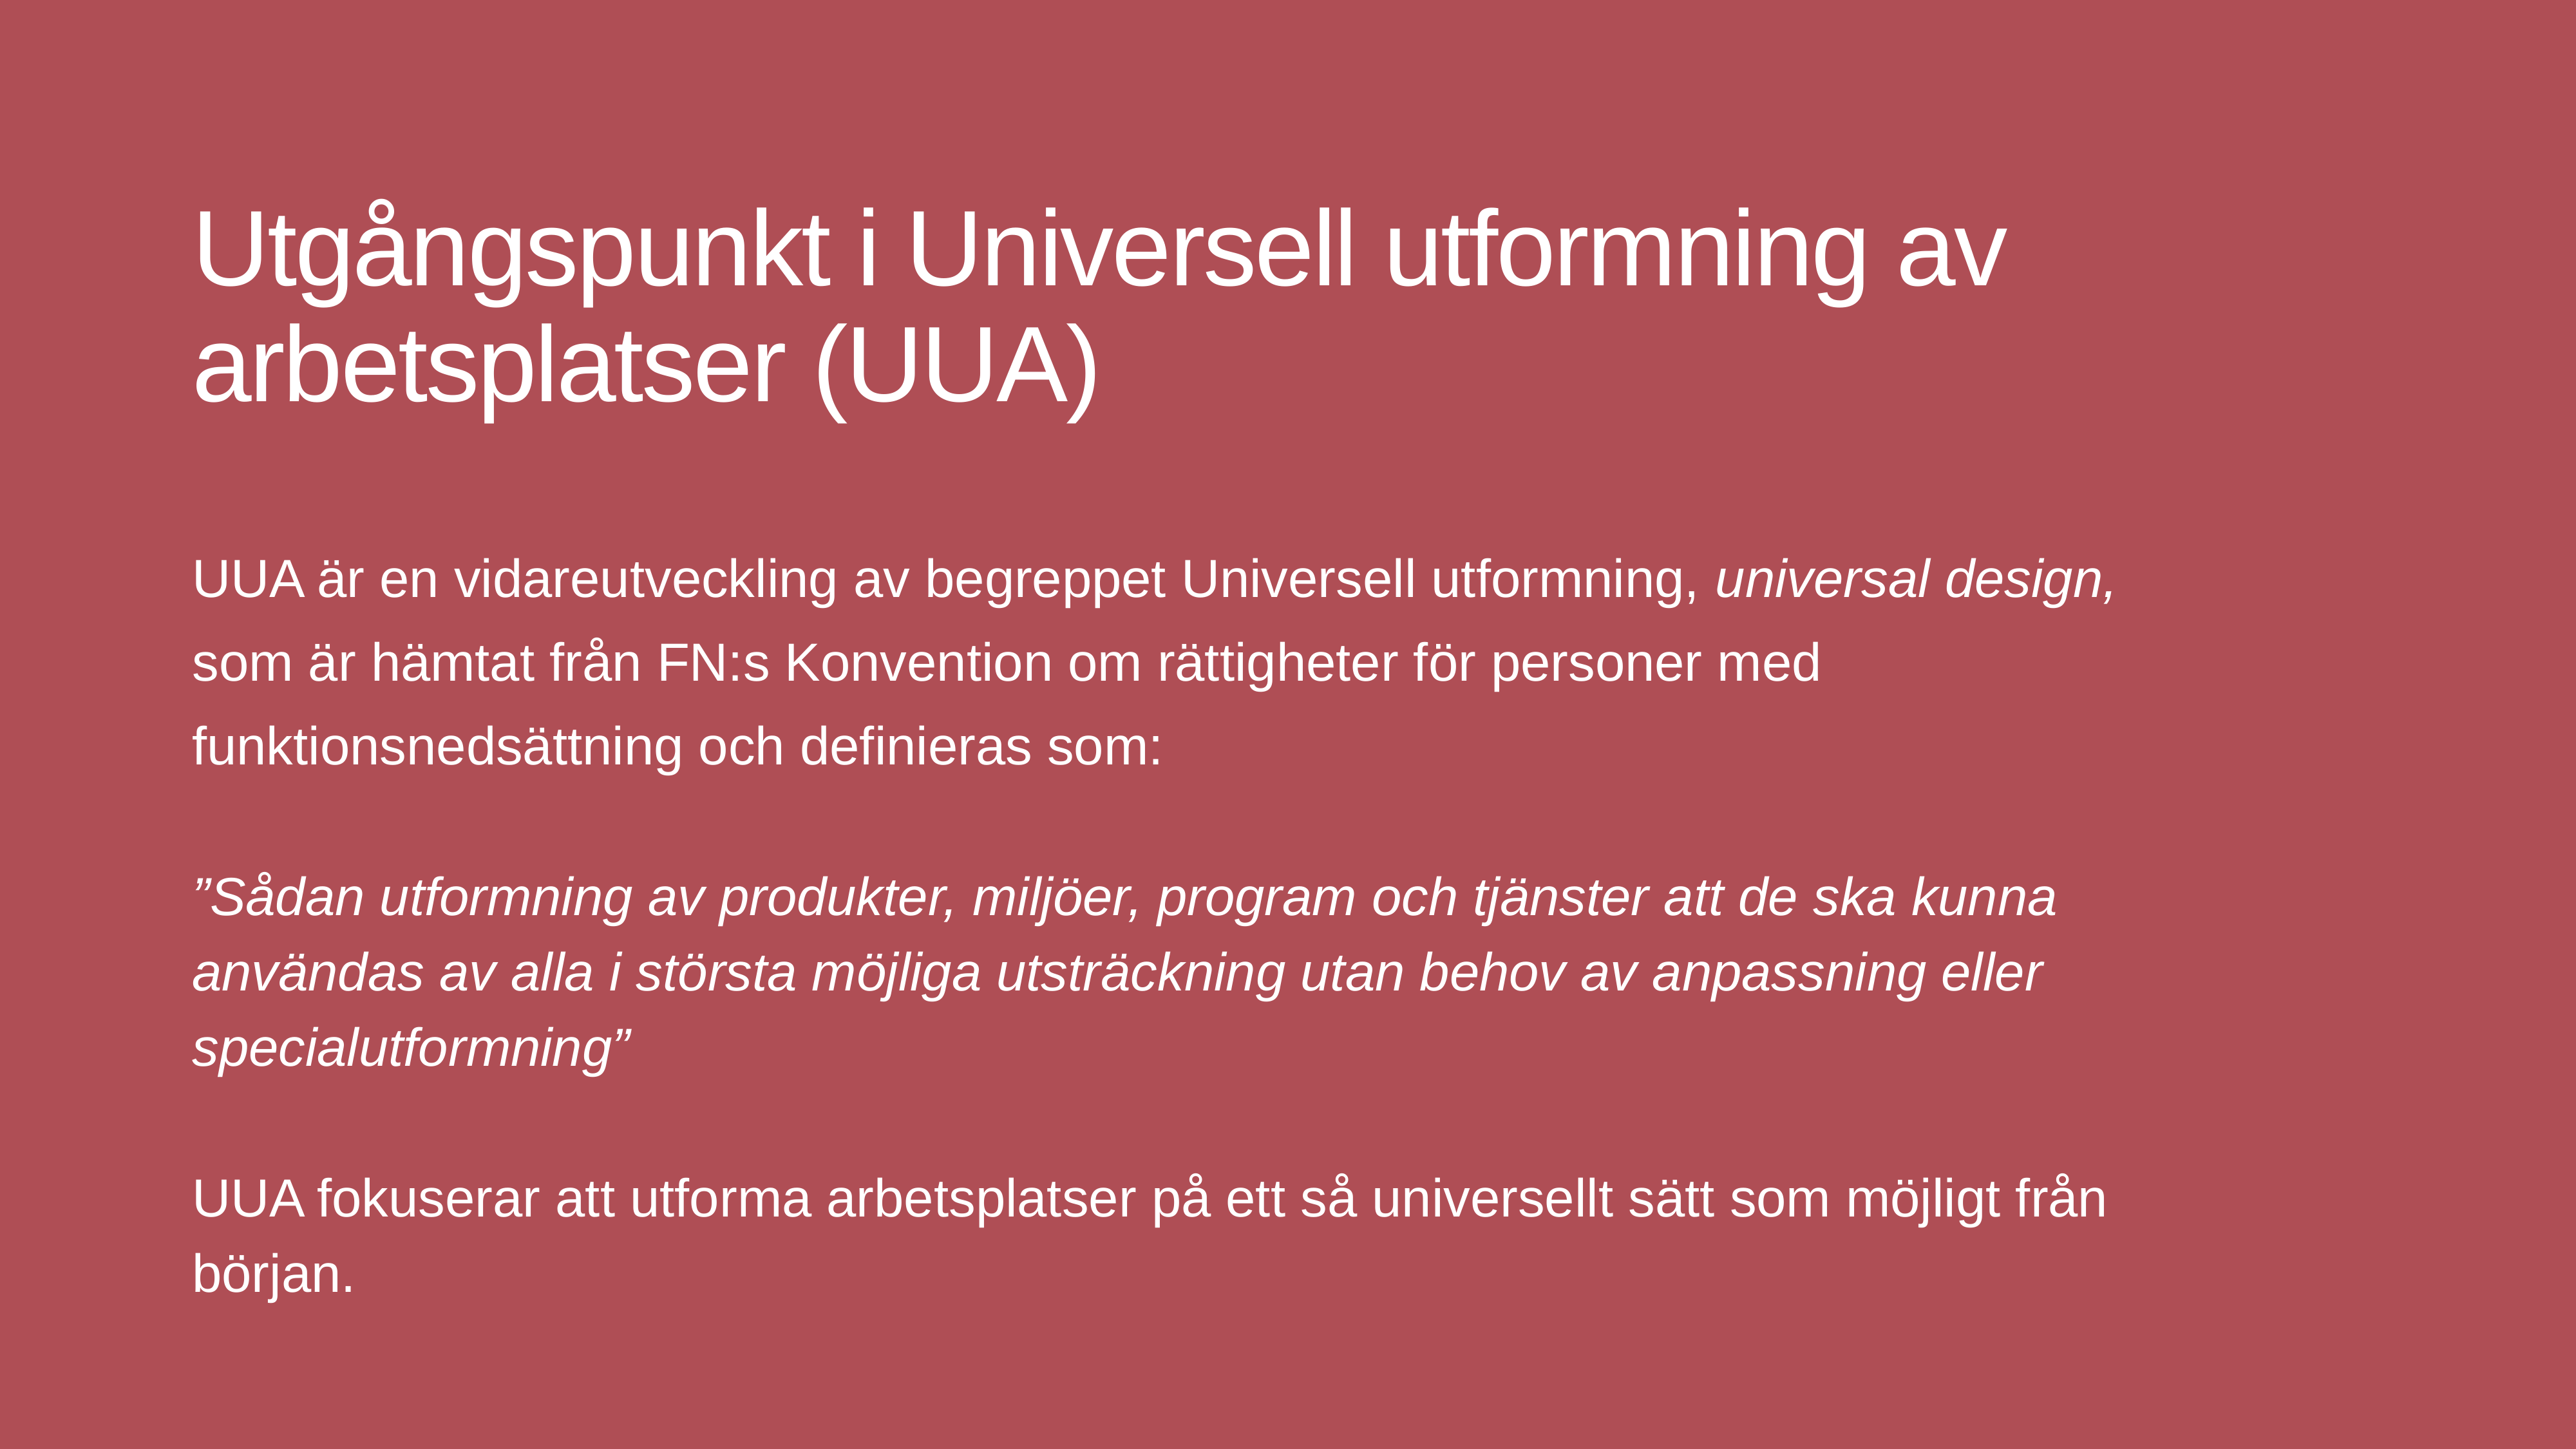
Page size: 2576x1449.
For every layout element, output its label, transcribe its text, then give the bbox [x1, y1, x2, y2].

text_box Utgångspunkt i Universell utformning av arbetsplatser (UUA) [187, 187, 2060, 430]
text_box UUA är en vidareutveckling av begreppet Universell utformning, universal design, som är hämtat från FN:s Konvention om rättigheter för personer med funktionsnedsättning och definieras som: ”Sådan utformning av produkter, miljöer, program och tjänster att de ska kunna användas av alla i största möjliga utsträckning utan behov av anpassning eller specialutformning” UUA fokuserar att utforma arbetsplatser på ett så universellt sätt som möjligt från början. [187, 519, 2157, 1449]
